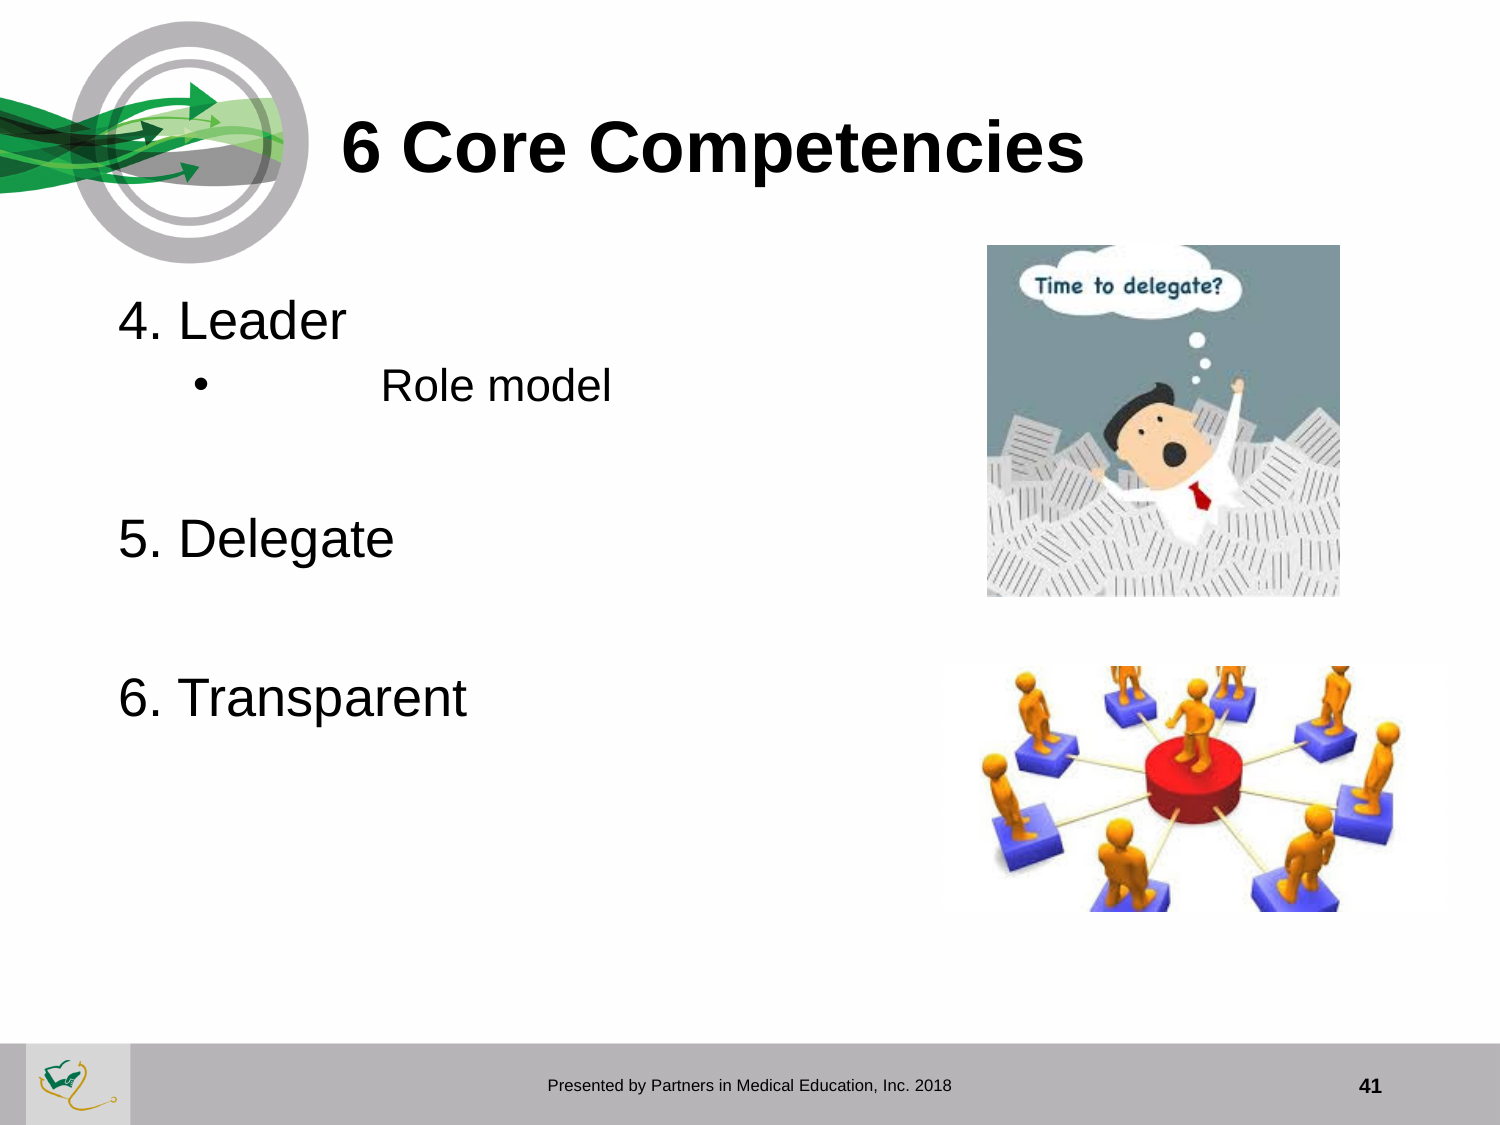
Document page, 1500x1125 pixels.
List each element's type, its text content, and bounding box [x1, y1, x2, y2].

picture [0, 0, 1500, 1125]
footer Presented by Partners in Medical Education, Inc. 2018 [496, 1055, 1004, 1116]
slide_number 41 [1059, 1055, 1397, 1116]
title 6 Core Competencies [326, 40, 1397, 258]
list 4. Leader Role model 5. Delegate 6. Transparent [103, 285, 1397, 1014]
